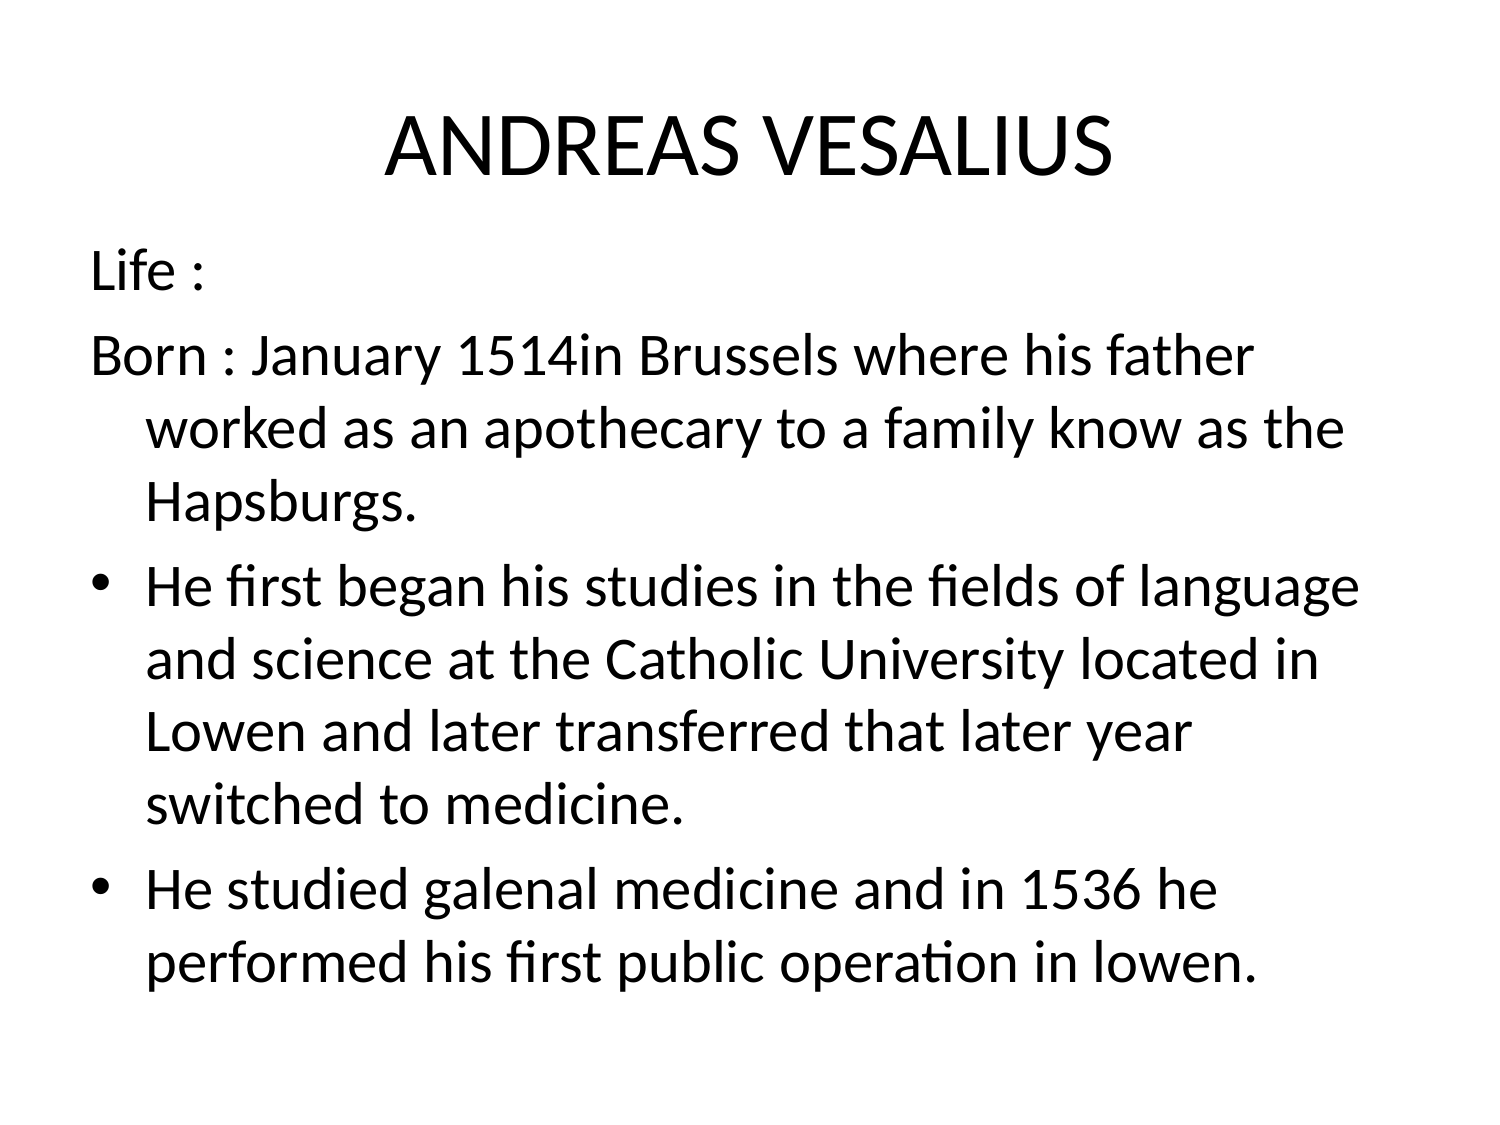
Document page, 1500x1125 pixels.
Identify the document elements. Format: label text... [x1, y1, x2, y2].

title ANDREAS VESALIUS [75, 45, 1425, 222]
text_box [584, 532, 615, 593]
list Life : Born : January 1514in Brussels where his father worked as an apothecary to a family know as the Hapsburgs. He first began his studies in the fields of language and science at the Catholic University located in Lowen and later transferred that later year switched to medicine. He studied galenal medicine and in 1536 he performed his first public operation in lowen. [75, 222, 1425, 1005]
